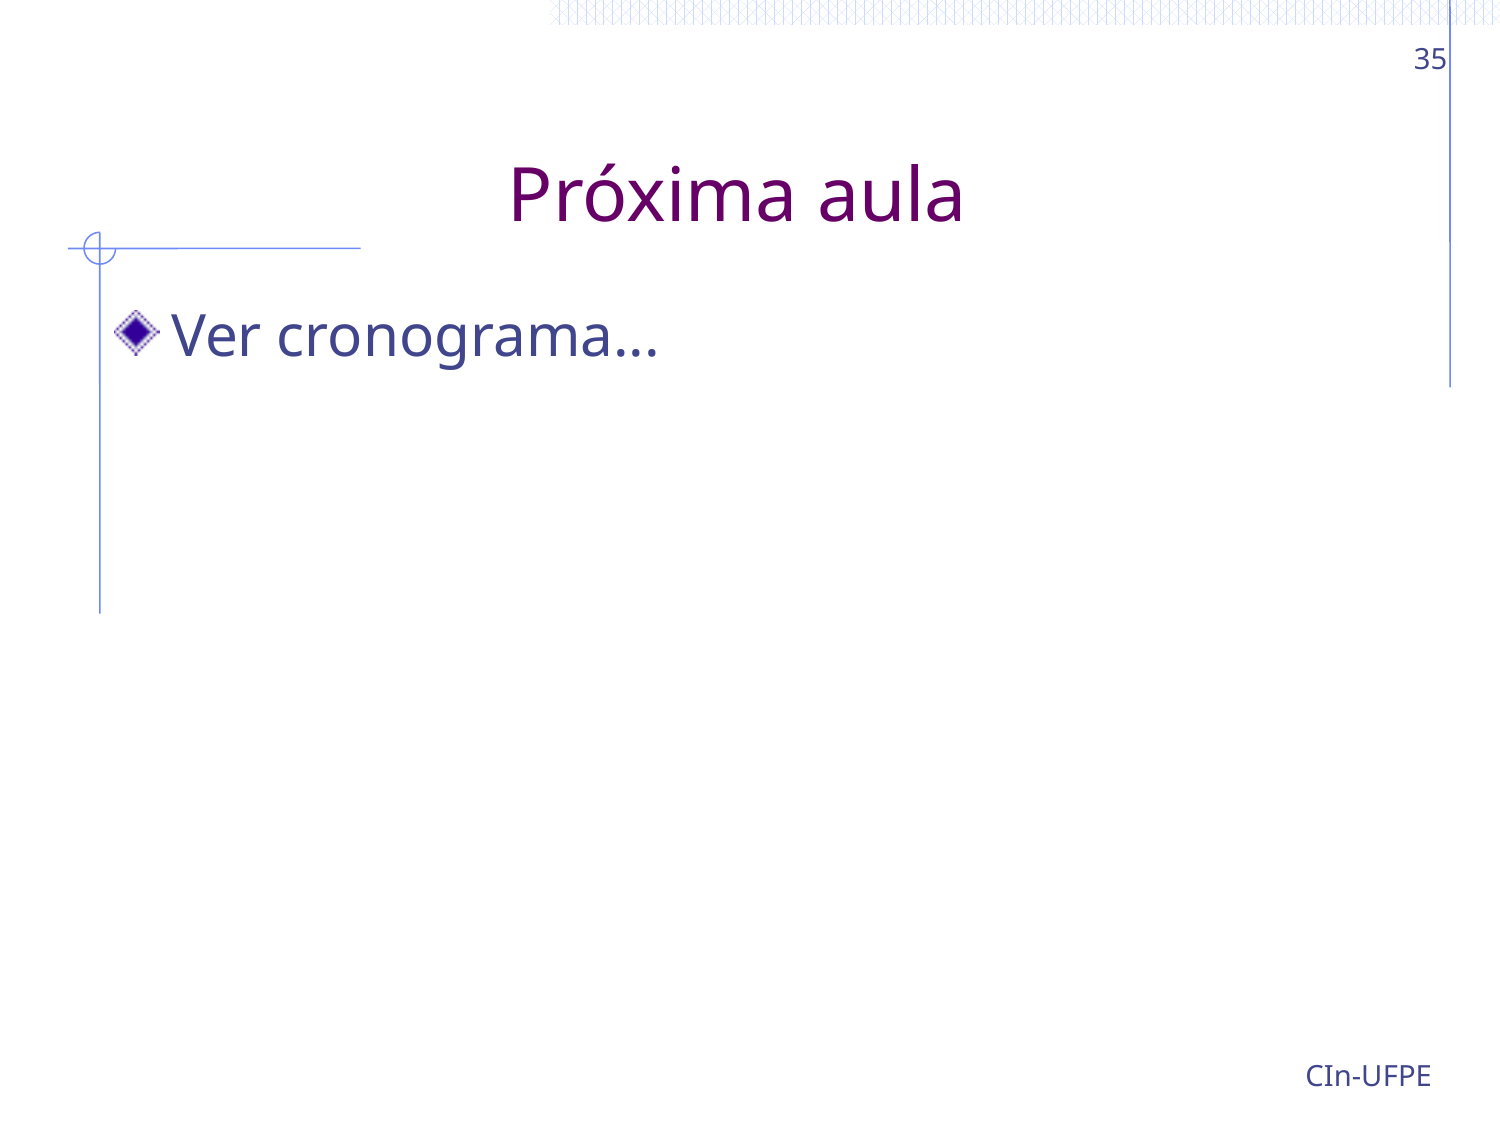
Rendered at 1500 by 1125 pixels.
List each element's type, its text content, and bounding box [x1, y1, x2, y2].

title Próxima aula [99, 56, 1376, 244]
list Ver cronograma... [99, 290, 1376, 967]
footer CIn-UFPE [1249, 1024, 1488, 1101]
picture [114, 310, 160, 356]
slide_number 35 [1149, 12, 1463, 88]
